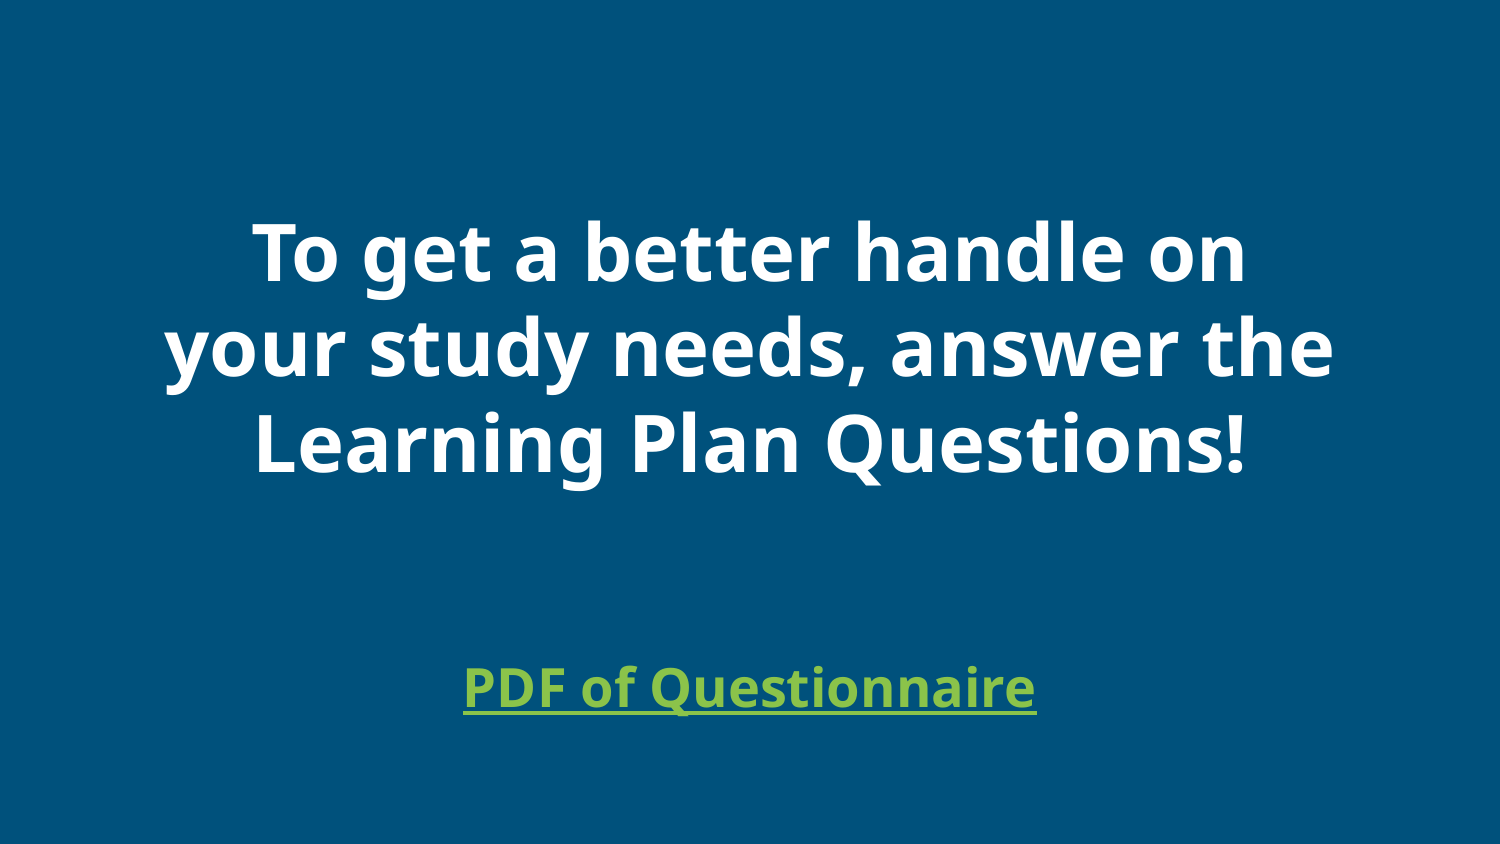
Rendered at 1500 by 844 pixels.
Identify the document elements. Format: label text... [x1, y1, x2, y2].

list PDF of Questionnaire [51, 602, 1449, 777]
title To get a better handle on your study needs, answer the Learning Plan Questions! [138, 177, 1362, 513]
